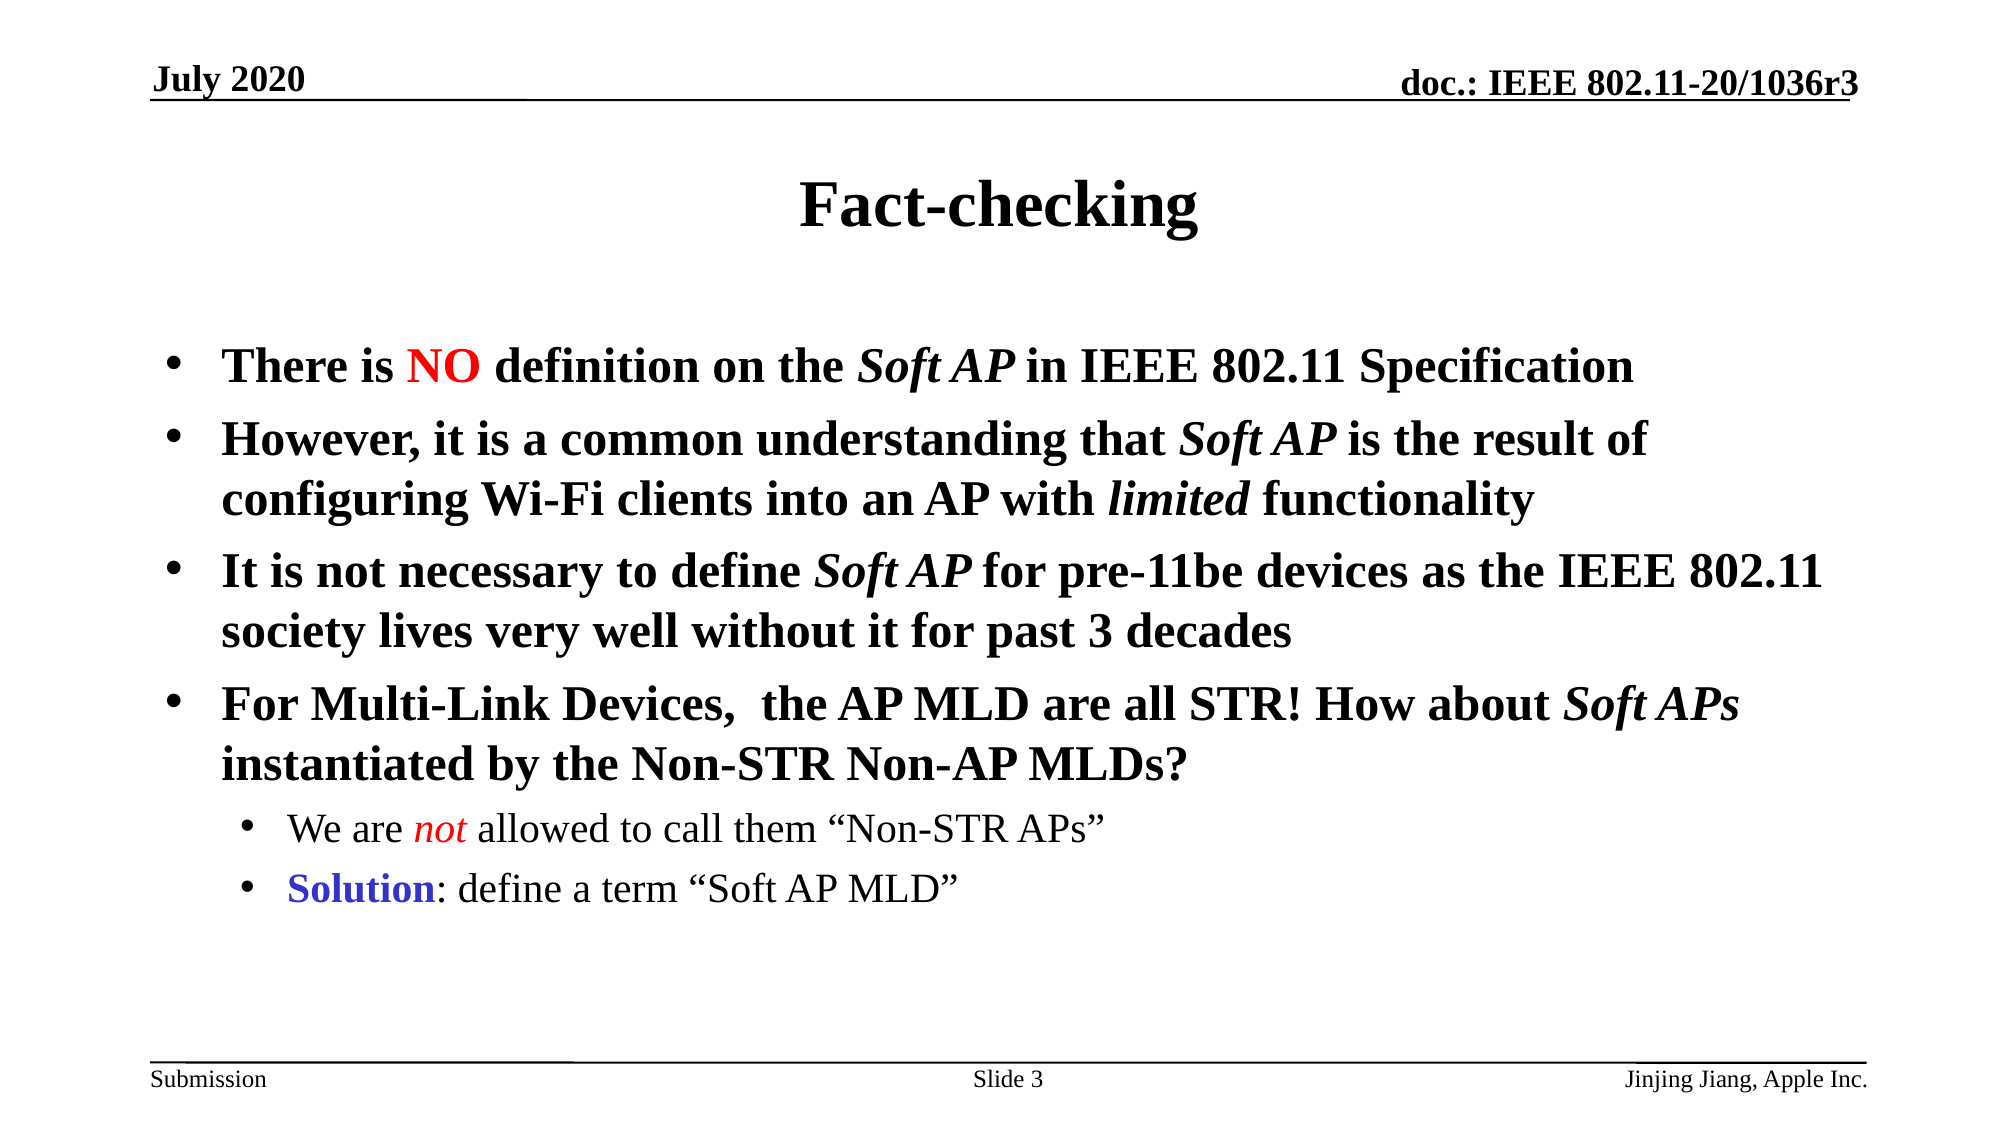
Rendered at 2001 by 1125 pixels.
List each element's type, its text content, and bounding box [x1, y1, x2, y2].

list There is NO definition on the Soft AP in IEEE 802.11 Specification However, it is a common understanding that Soft AP is the result of configuring Wi-Fi clients into an AP with limited functionality It is not necessary to define Soft AP for pre-11be devices as the IEEE 802.11 society lives very well without it for past 3 decades For Multi-Link Devices, the AP MLD are all STR! How about Soft APs instantiated by the Non-STR Non-AP MLDs? We are not allowed to call them “Non-STR APs” Solution: define a term “Soft AP MLD” [149, 324, 1850, 1000]
title Fact-checking [149, 112, 1850, 288]
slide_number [152, 54, 563, 100]
slide_number Slide 3 [950, 1061, 1067, 1123]
footer Jinjing Jiang, Apple Inc. [1171, 1061, 1869, 1093]
